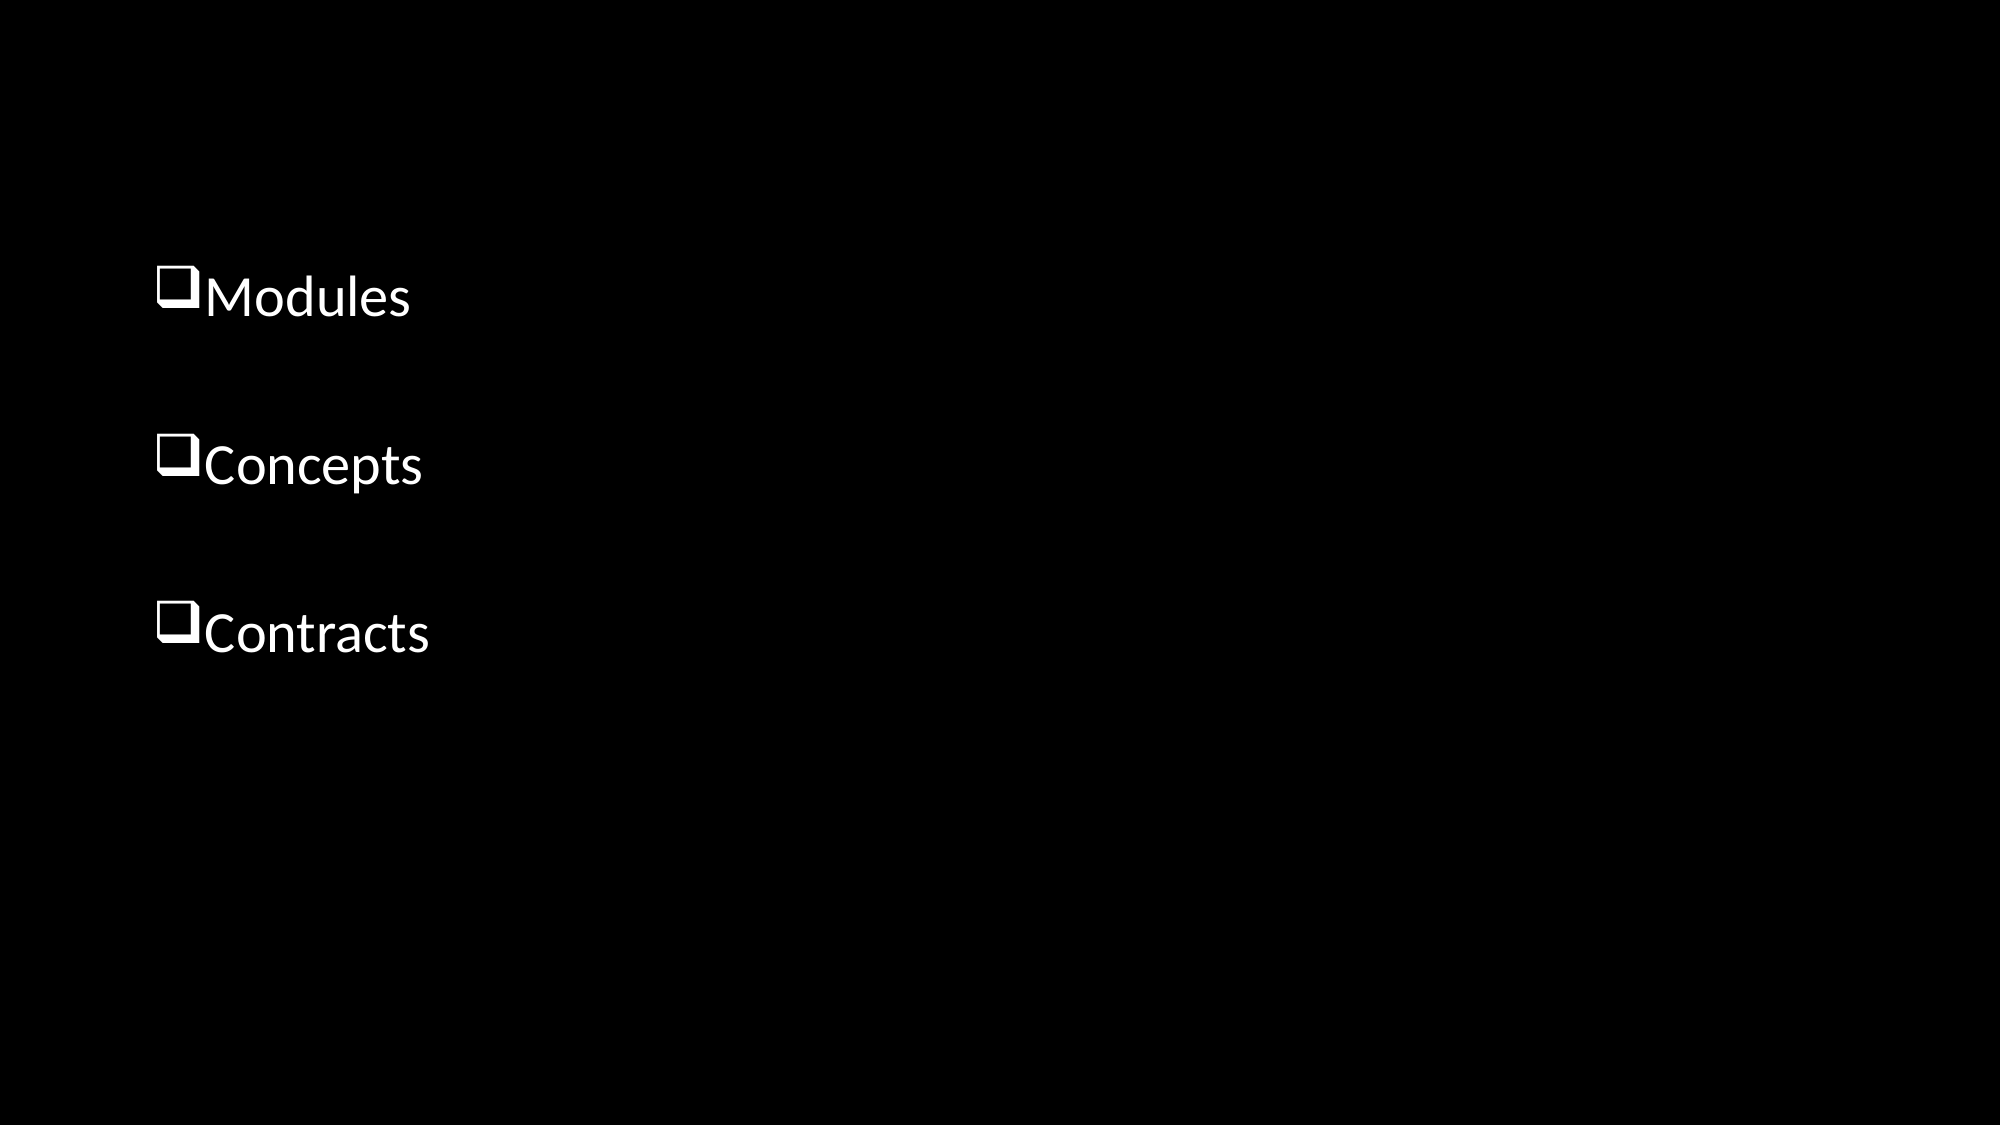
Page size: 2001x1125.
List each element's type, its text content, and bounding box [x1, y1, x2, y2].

list Modules Concepts Contracts [137, 84, 1863, 1014]
